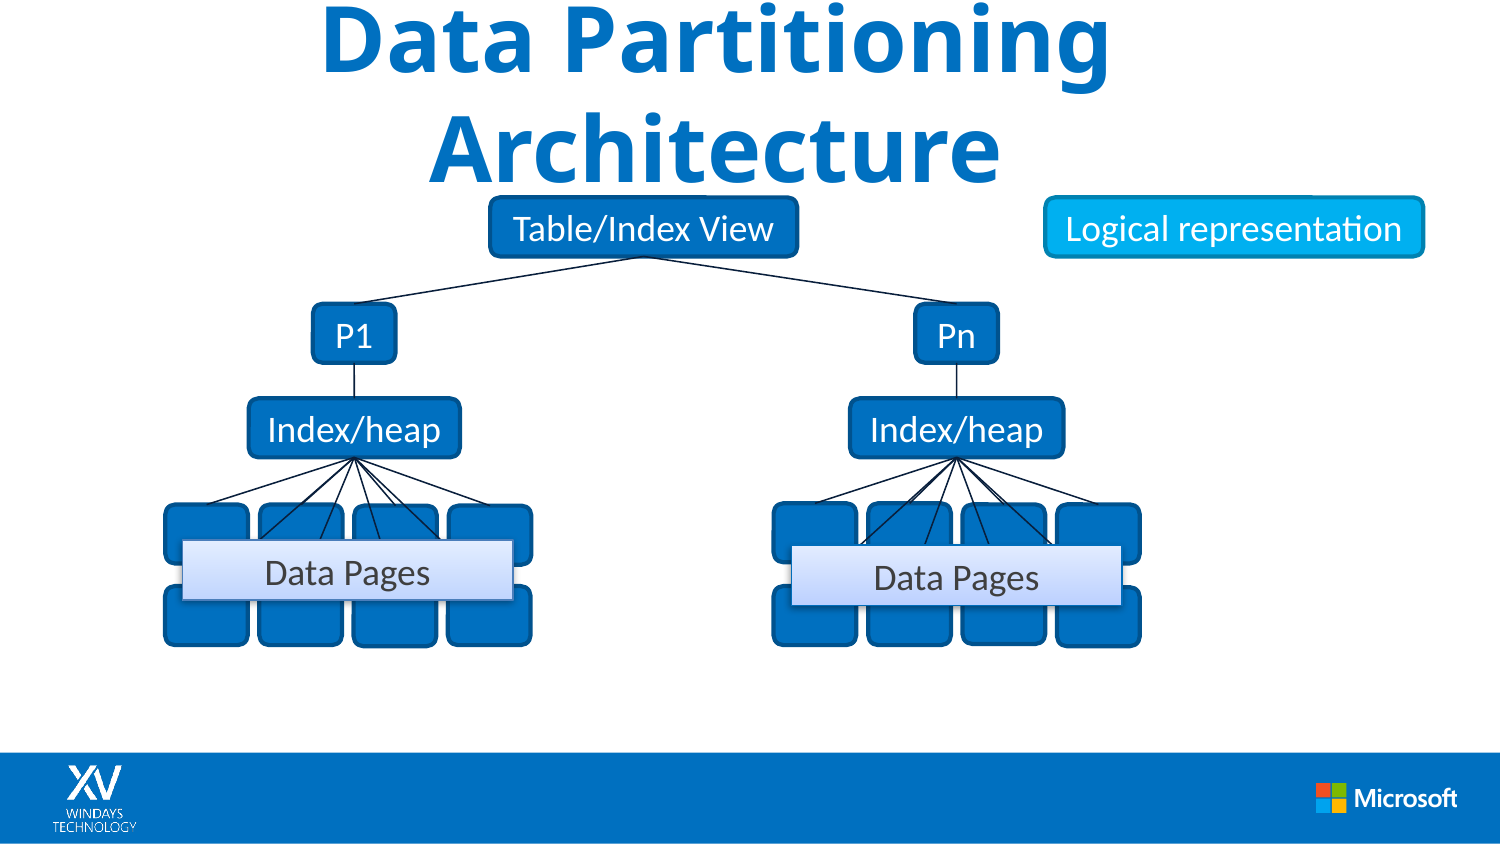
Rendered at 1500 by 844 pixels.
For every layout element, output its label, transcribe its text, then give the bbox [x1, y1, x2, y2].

text_box Data Pages [182, 539, 514, 601]
text_box [1103, 502, 1142, 566]
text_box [206, 457, 298, 587]
text_box Logical representation [1043, 195, 1426, 259]
text_box Index/heap [847, 396, 1066, 454]
text_box Pn [913, 301, 1001, 365]
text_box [643, 256, 957, 304]
text_box Data Pages [791, 544, 1123, 606]
text_box Table/Index View [488, 195, 800, 254]
text_box [163, 502, 201, 566]
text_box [300, 457, 349, 587]
text_box Index/heap [246, 396, 463, 454]
text_box P1 [310, 301, 398, 365]
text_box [354, 256, 641, 304]
picture [1316, 783, 1457, 813]
text_box [445, 583, 533, 648]
picture [40, 751, 148, 844]
text_box [257, 608, 345, 648]
text_box [162, 583, 250, 648]
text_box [814, 457, 957, 587]
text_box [959, 457, 1005, 586]
text_box [351, 608, 439, 649]
text_box [960, 614, 1048, 647]
title Data Partitioning Architecture [41, 20, 1392, 161]
text_box [771, 583, 859, 648]
text_box [771, 501, 809, 565]
text_box [866, 614, 954, 648]
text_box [1007, 457, 1099, 588]
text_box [353, 457, 490, 587]
text_box [494, 503, 534, 567]
text_box [1054, 585, 1142, 649]
